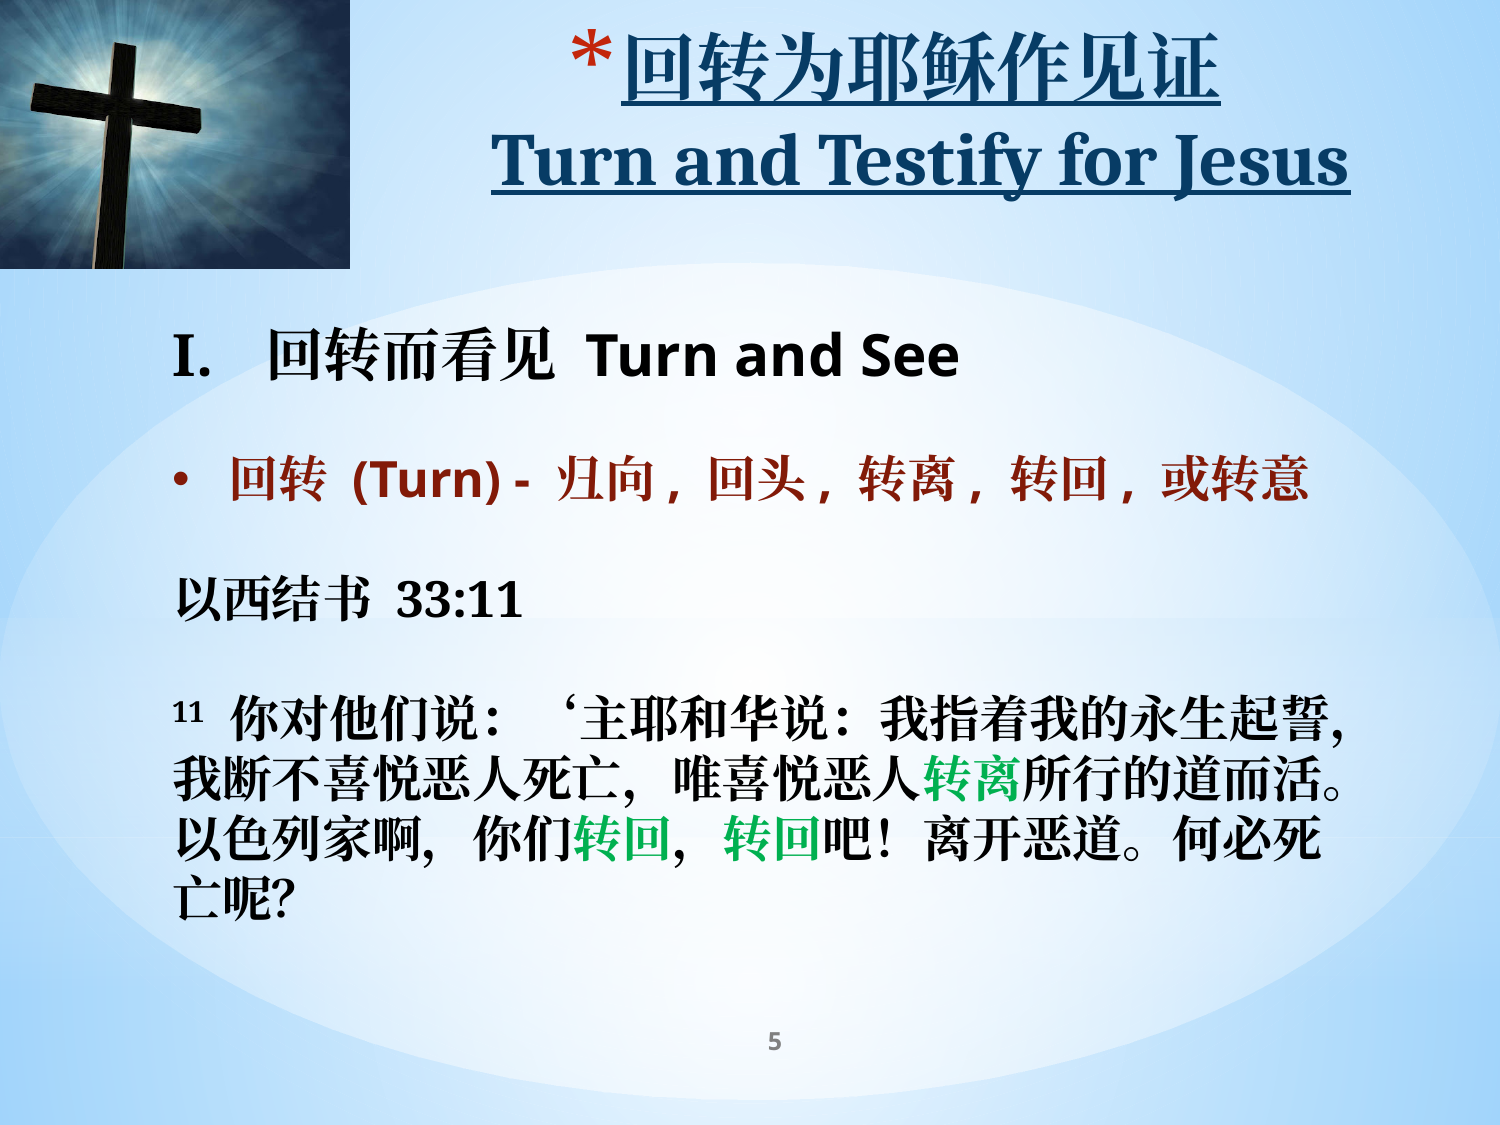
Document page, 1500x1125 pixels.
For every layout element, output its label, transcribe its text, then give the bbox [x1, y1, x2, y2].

picture [0, 0, 350, 270]
slide_number 5 [624, 1012, 925, 1073]
text_box 回转而看见 Turn and See 回转 (Turn) - 归向, 回头, 转离, 转回, 或转意 以西结书 33:11 11 你对他们说：‘主耶和华说：我指着我的永生起誓，我断不喜悦恶人死亡，唯喜悦恶人转离所行的道而活。以色列家啊，你们转回，转回吧！离开恶道。何必死亡呢？ [157, 310, 1375, 936]
title 回转为耶稣作见证 Turn and Testify for Jesus [356, 13, 1444, 246]
